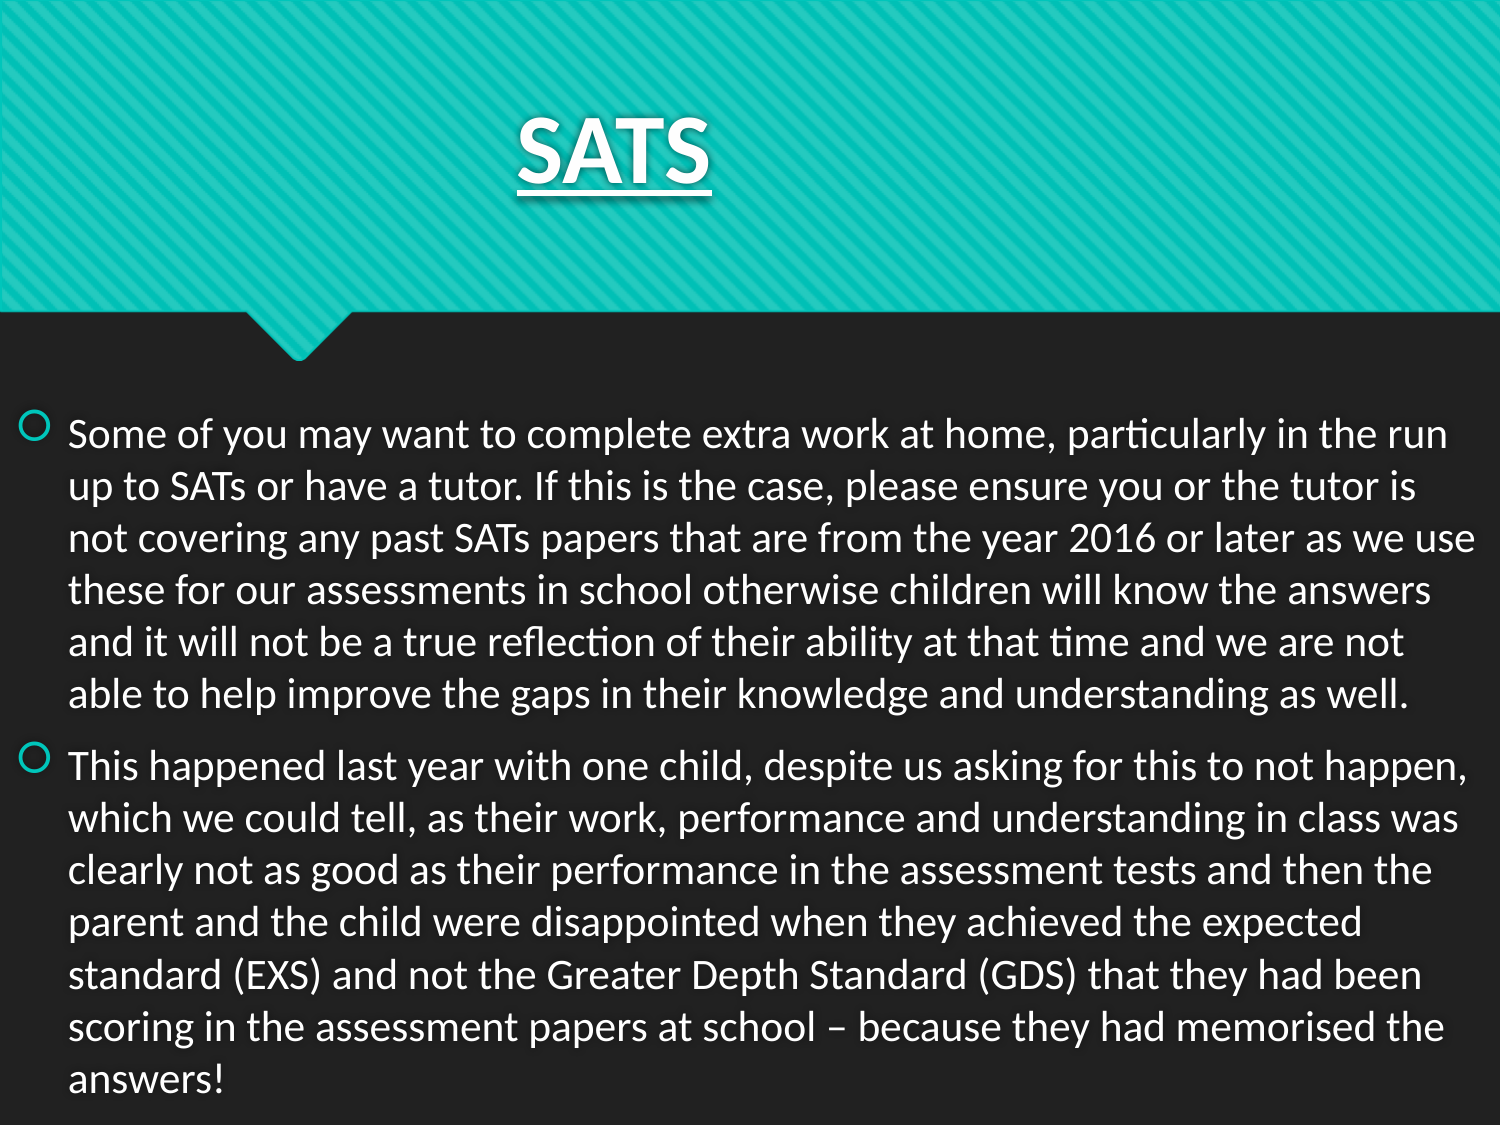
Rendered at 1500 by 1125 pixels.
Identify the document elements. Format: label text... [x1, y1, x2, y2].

list Some of you may want to complete extra work at home, particularly in the run up to SATs or have a tutor. If this is the case, please ensure you or the tutor is not covering any past SATs papers that are from the year 2016 or later as we use these for our assessments in school otherwise children will know the answers and it will not be a true reflection of their ability at that time and we are not able to help improve the gaps in their knowledge and understanding as well. This happened last year with one child, despite us asking for this to not happen, which we could tell, as their work, performance and understanding in class was clearly not as good as their performance in the assessment tests and then the parent and the child were disappointed when they achieved the expected standard (EXS) and not the Greater Depth Standard (GDS) that they had been scoring in the assessment papers at school – because they had memorised the answers! [0, 397, 1500, 1125]
title SATS [501, 19, 1500, 212]
picture [0, 0, 1500, 361]
